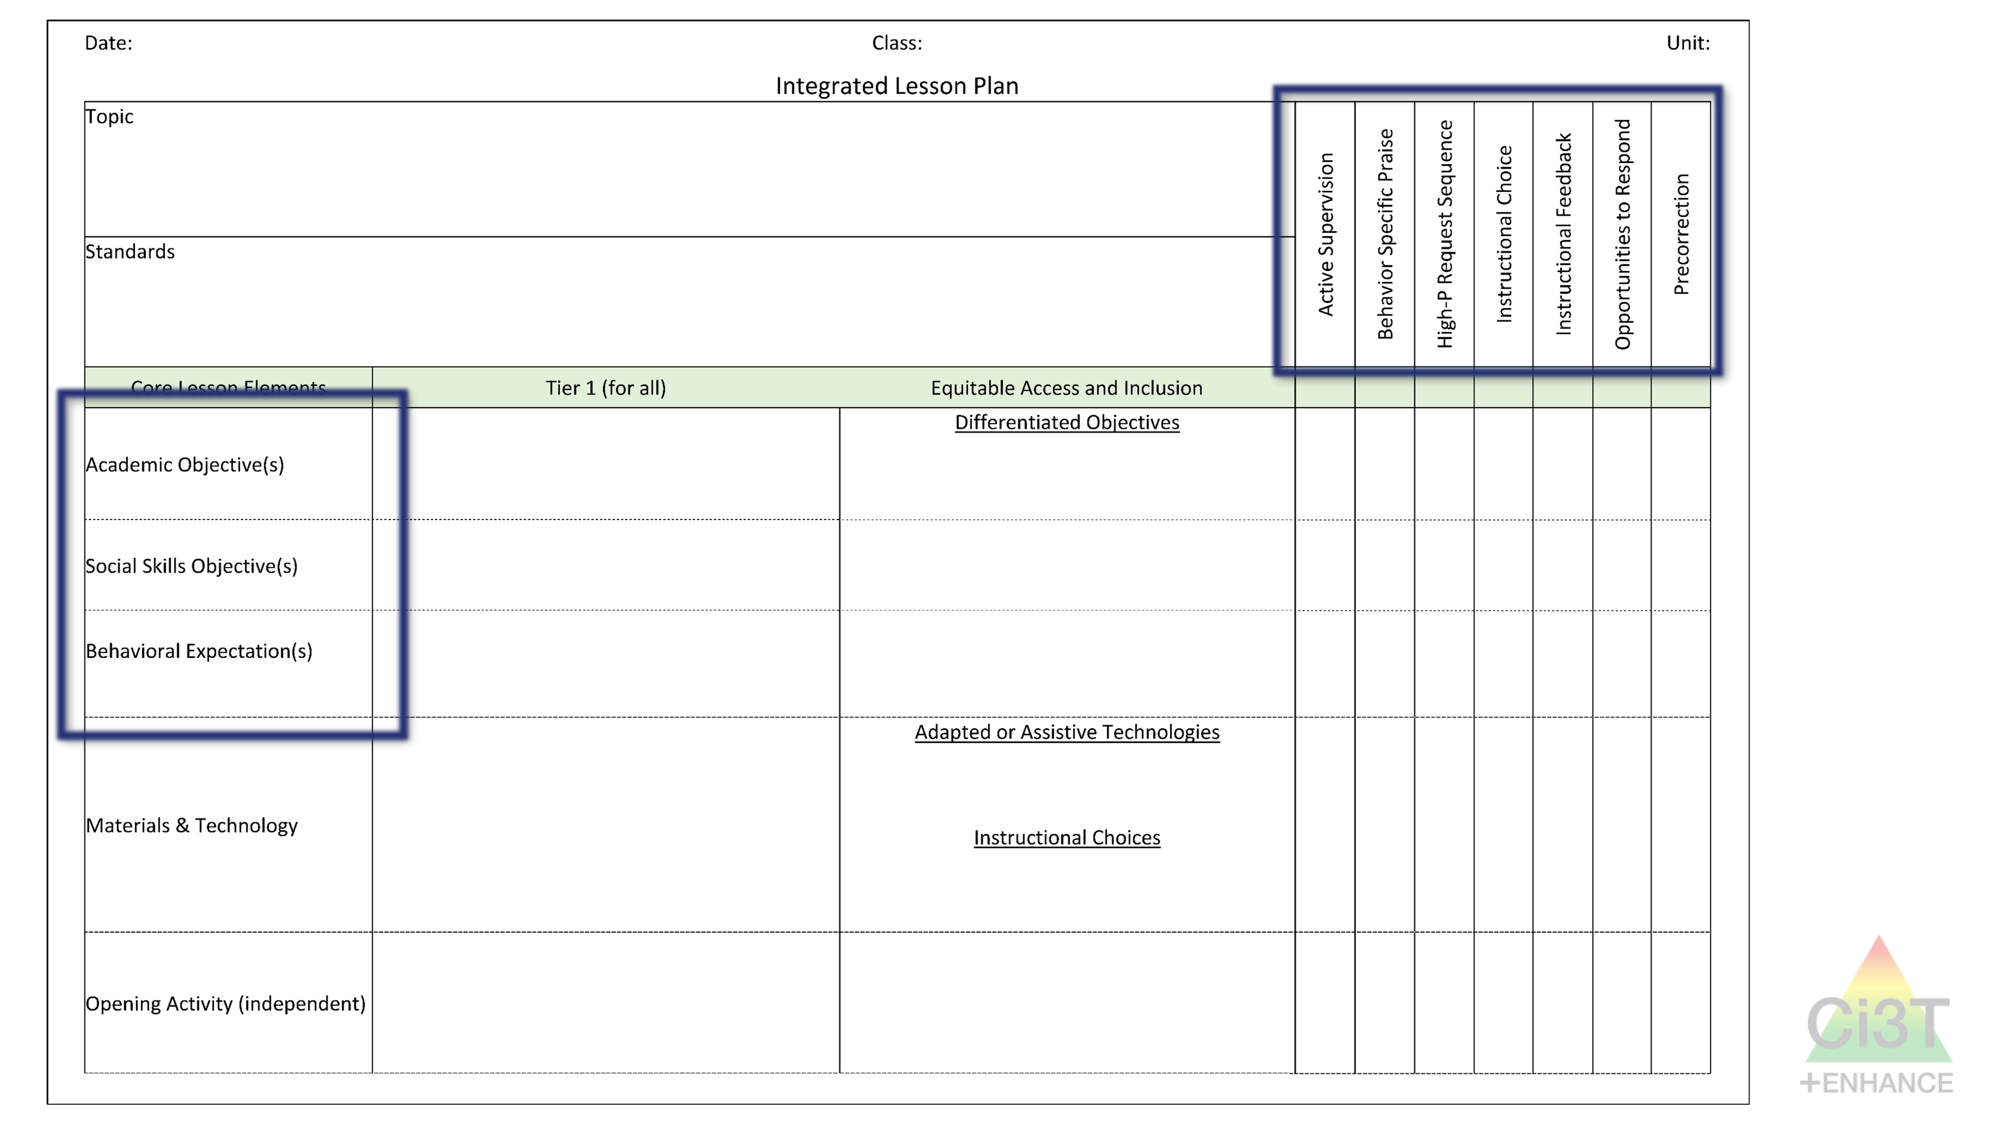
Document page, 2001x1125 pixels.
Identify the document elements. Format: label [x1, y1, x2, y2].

picture [46, 19, 1750, 1106]
